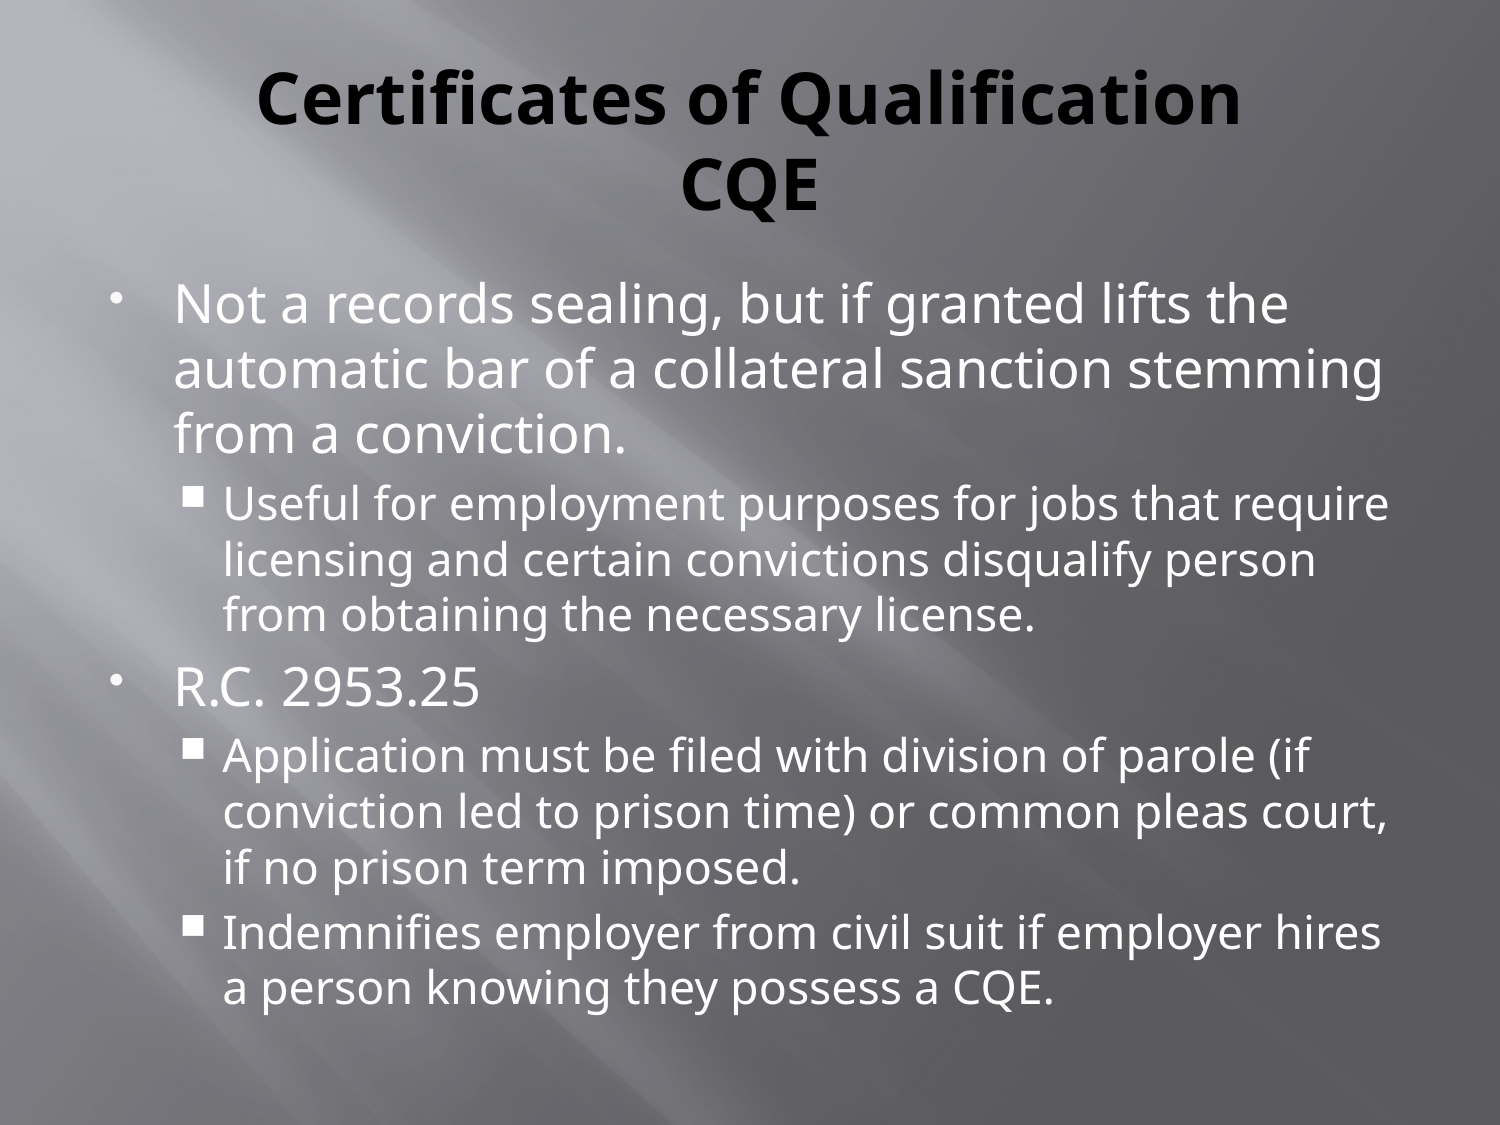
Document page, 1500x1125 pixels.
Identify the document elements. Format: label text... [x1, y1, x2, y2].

list Not a records sealing, but if granted lifts the automatic bar of a collateral sanction stemming from a conviction. Useful for employment purposes for jobs that require licensing and certain convictions disqualify person from obtaining the necessary license. R.C. 2953.25 Application must be filed with division of parole (if conviction led to prison time) or common pleas court, if no prison term imposed. Indemnifies employer from civil suit if employer hires a person knowing they possess a CQE. [75, 262, 1425, 1035]
title Certificates of Qualification CQE [75, 45, 1425, 233]
